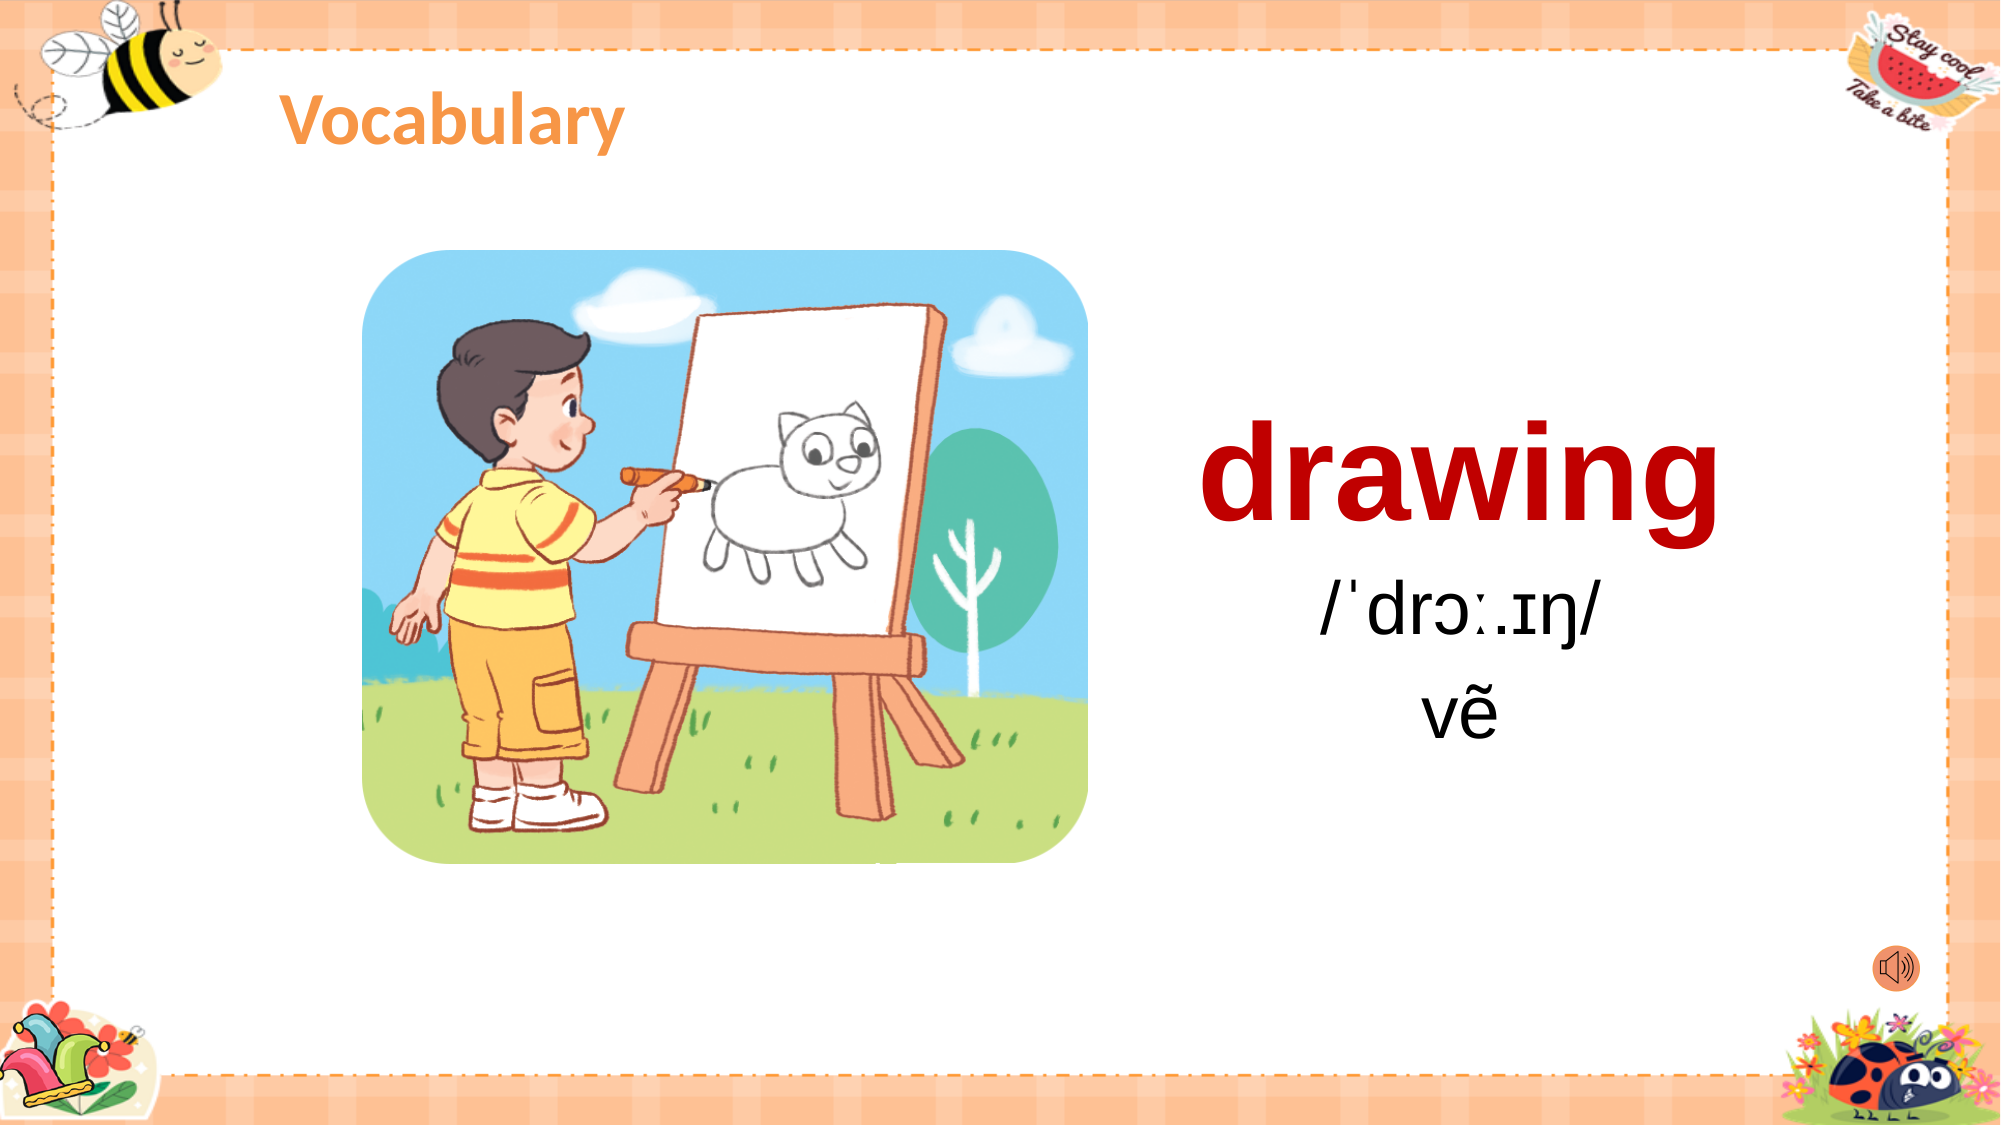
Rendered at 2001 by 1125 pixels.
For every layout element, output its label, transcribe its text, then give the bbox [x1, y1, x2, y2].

text_box /ˈdrɔː.ɪŋ/ [1304, 550, 1618, 659]
text_box Vocabulary [264, 62, 642, 168]
text_box drawing [1180, 374, 1742, 558]
picture [0, 0, 2001, 1125]
text_box vẽ [1404, 654, 1518, 763]
